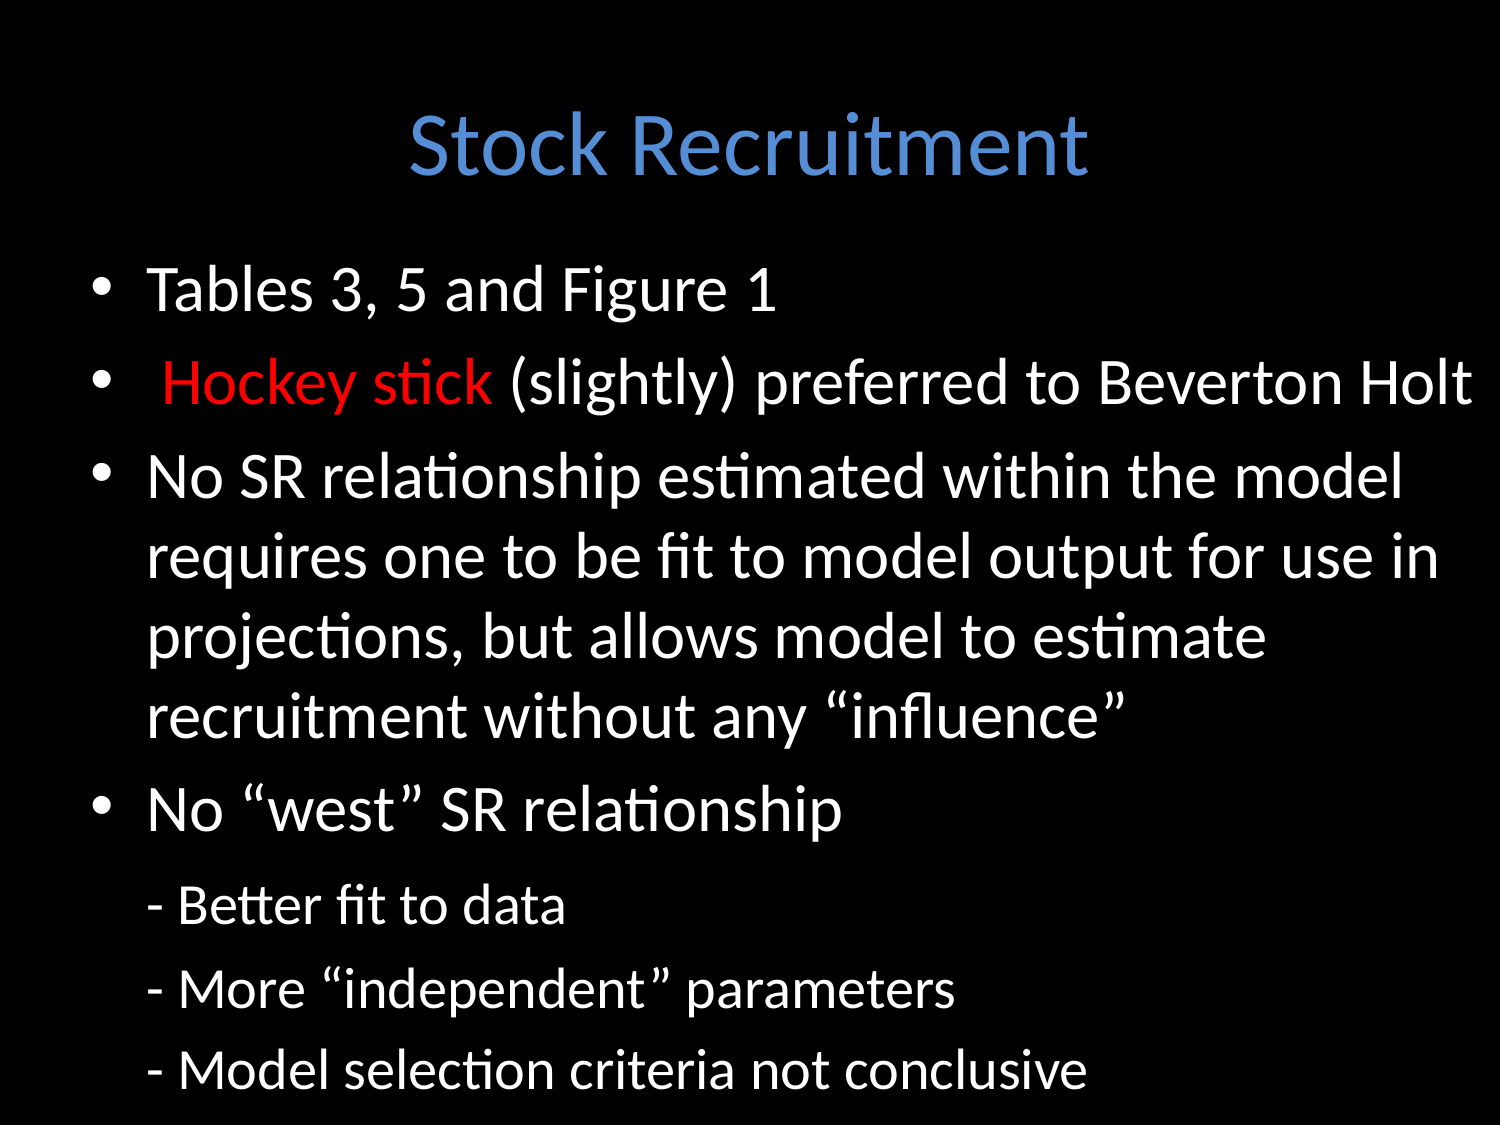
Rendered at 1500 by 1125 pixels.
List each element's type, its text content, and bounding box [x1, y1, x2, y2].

list Tables 3, 5 and Figure 1 Hockey stick (slightly) preferred to Beverton Holt No SR relationship estimated within the model requires one to be fit to model output for use in projections, but allows model to estimate recruitment without any “influence” No “west” SR relationship - Better fit to data - More “independent” parameters - Model selection criteria not conclusive [74, 237, 1500, 1006]
title Stock Recruitment [74, 44, 1426, 233]
